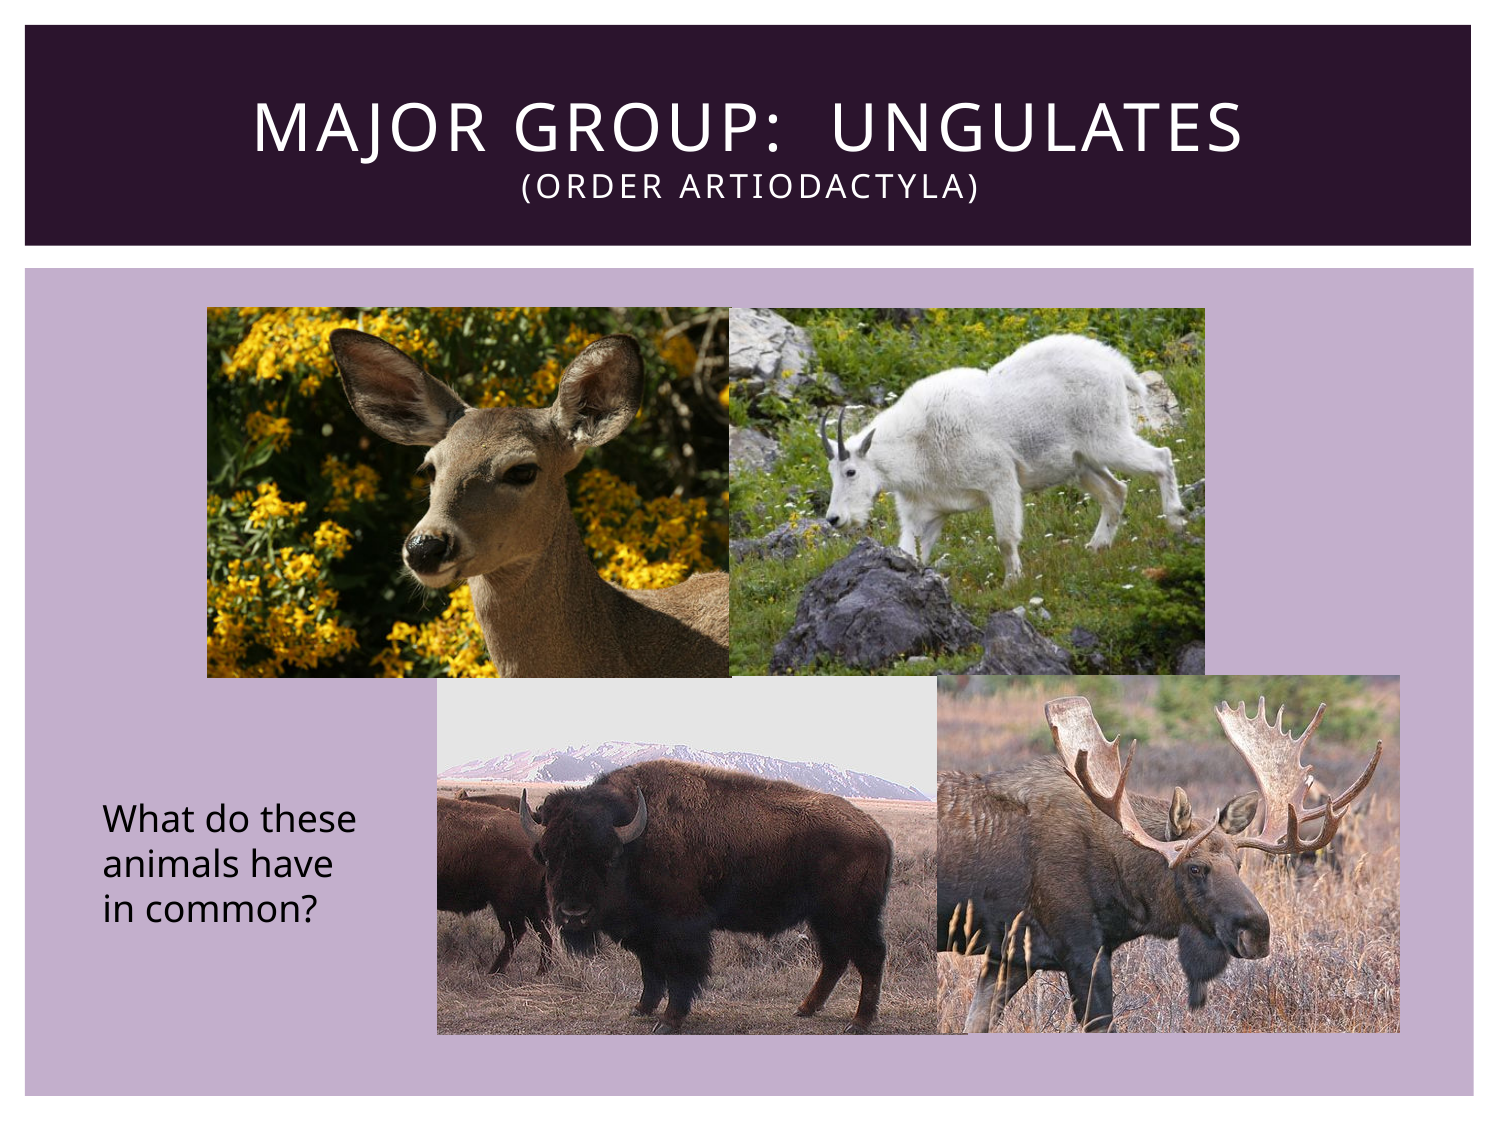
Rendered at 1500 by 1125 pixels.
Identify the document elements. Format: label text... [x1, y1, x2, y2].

picture [207, 306, 1401, 1035]
title Major Group: Ungulates (Order artiodactyla) [62, 58, 1438, 232]
text_box What do these animals have in common? [87, 787, 388, 938]
